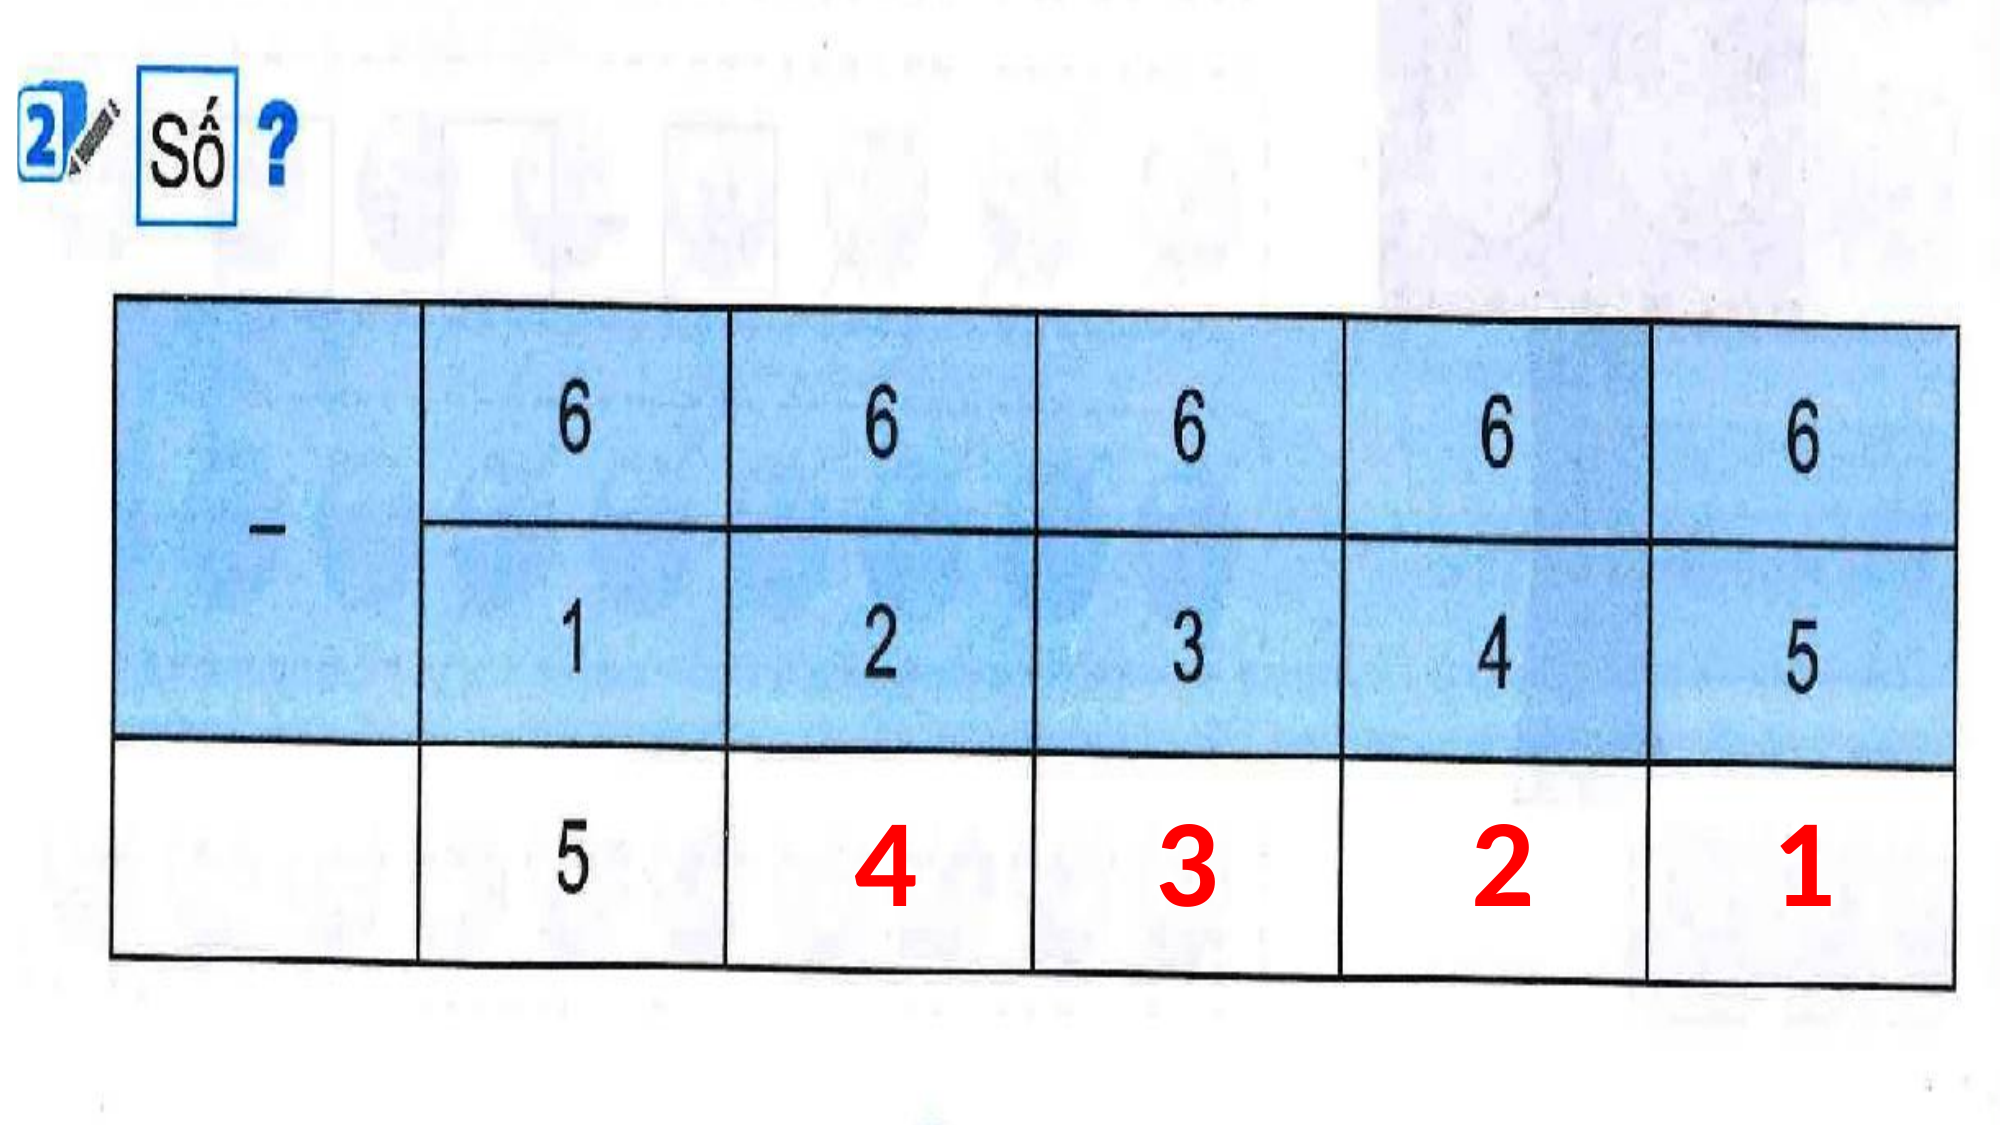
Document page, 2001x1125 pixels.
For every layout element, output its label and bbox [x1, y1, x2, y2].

list [17, 0, 2000, 1125]
